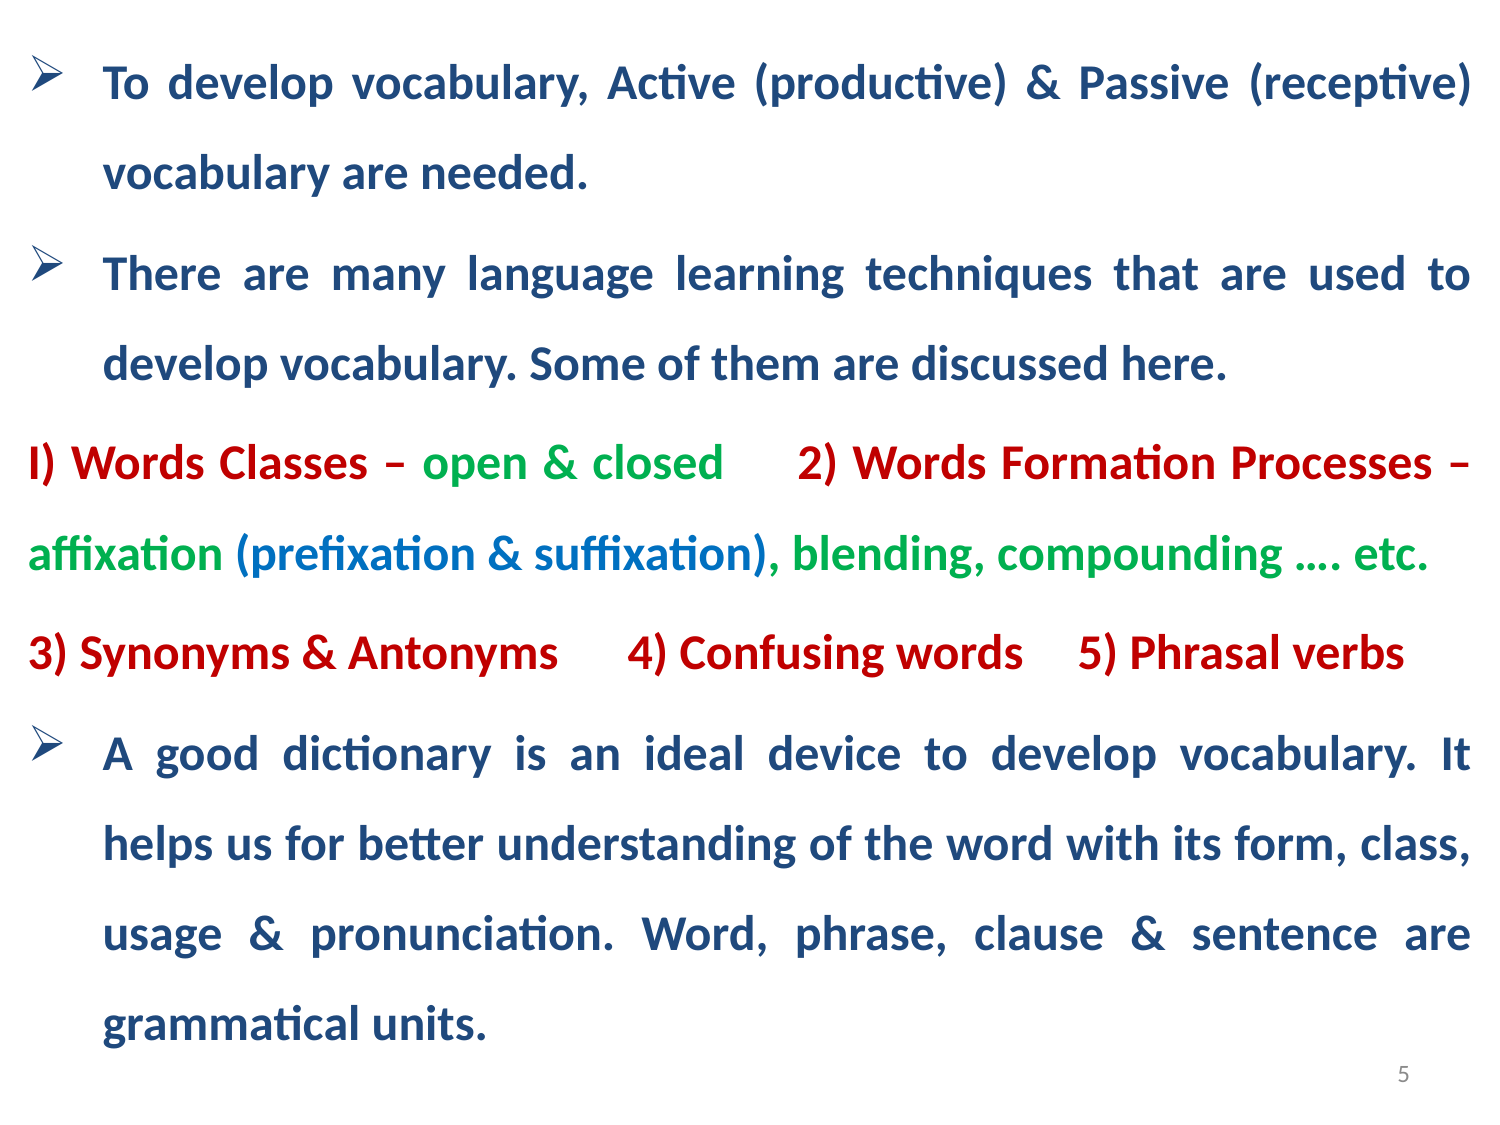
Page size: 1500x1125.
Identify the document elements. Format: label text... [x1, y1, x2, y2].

subtitle To develop vocabulary, Active (productive) & Passive (receptive) vocabulary are needed. There are many language learning techniques that are used to develop vocabulary. Some of them are discussed here. I) Words Classes – open & closed 2) Words Formation Processes – affixation (prefixation & suffixation), blending, compounding …. etc. 3) Synonyms & Antonyms 4) Confusing words 5) Phrasal verbs A good dictionary is an ideal device to develop vocabulary. It helps us for better understanding of the word with its form, class, usage & pronunciation. Word, phrase, clause & sentence are grammatical units. [12, 12, 1488, 1100]
slide_number 5 [1074, 1042, 1425, 1103]
